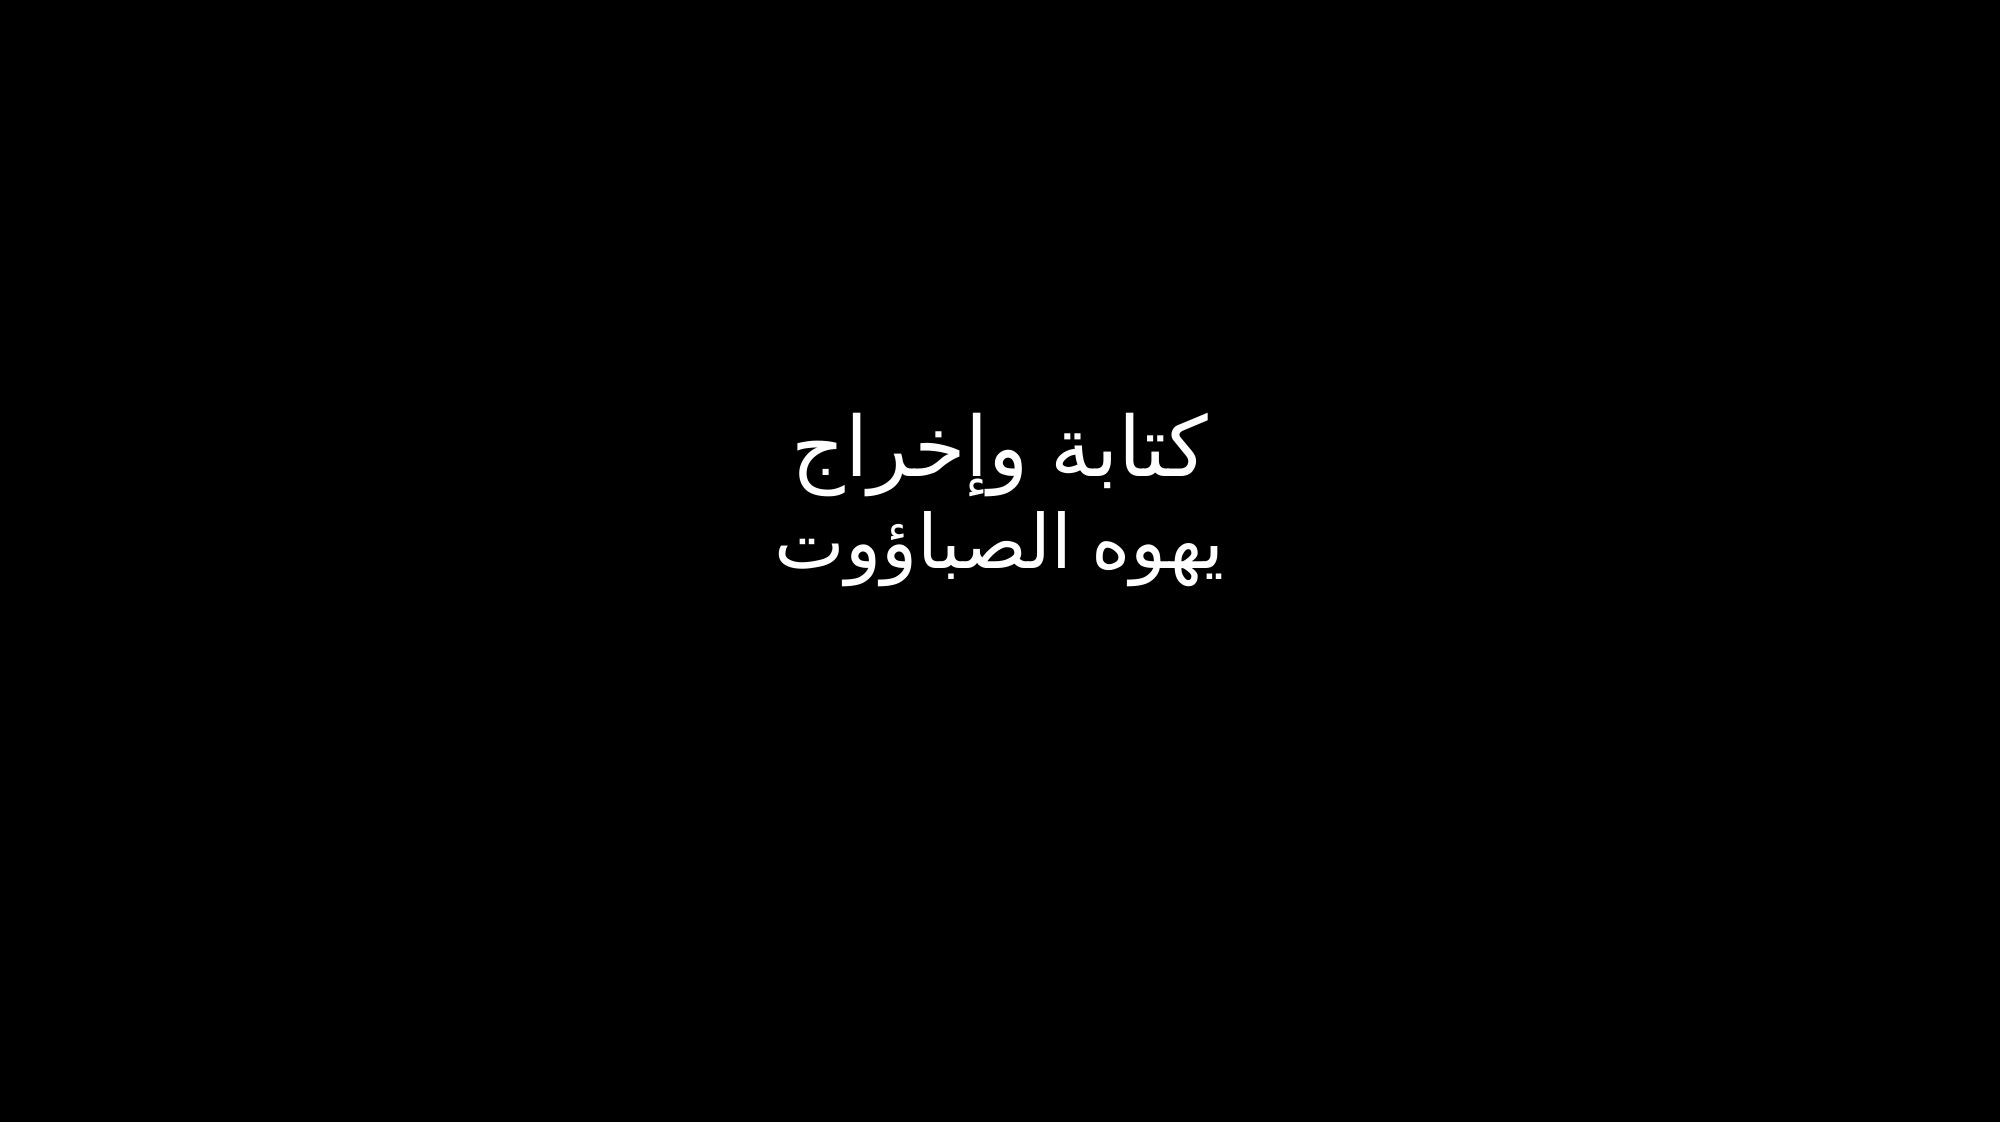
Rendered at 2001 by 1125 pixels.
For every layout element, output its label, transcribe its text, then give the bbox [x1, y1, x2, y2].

text_box [0, 0, 2000, 1122]
text_box كتابة وإخراج يهوه الصباؤوت [499, 385, 1501, 591]
